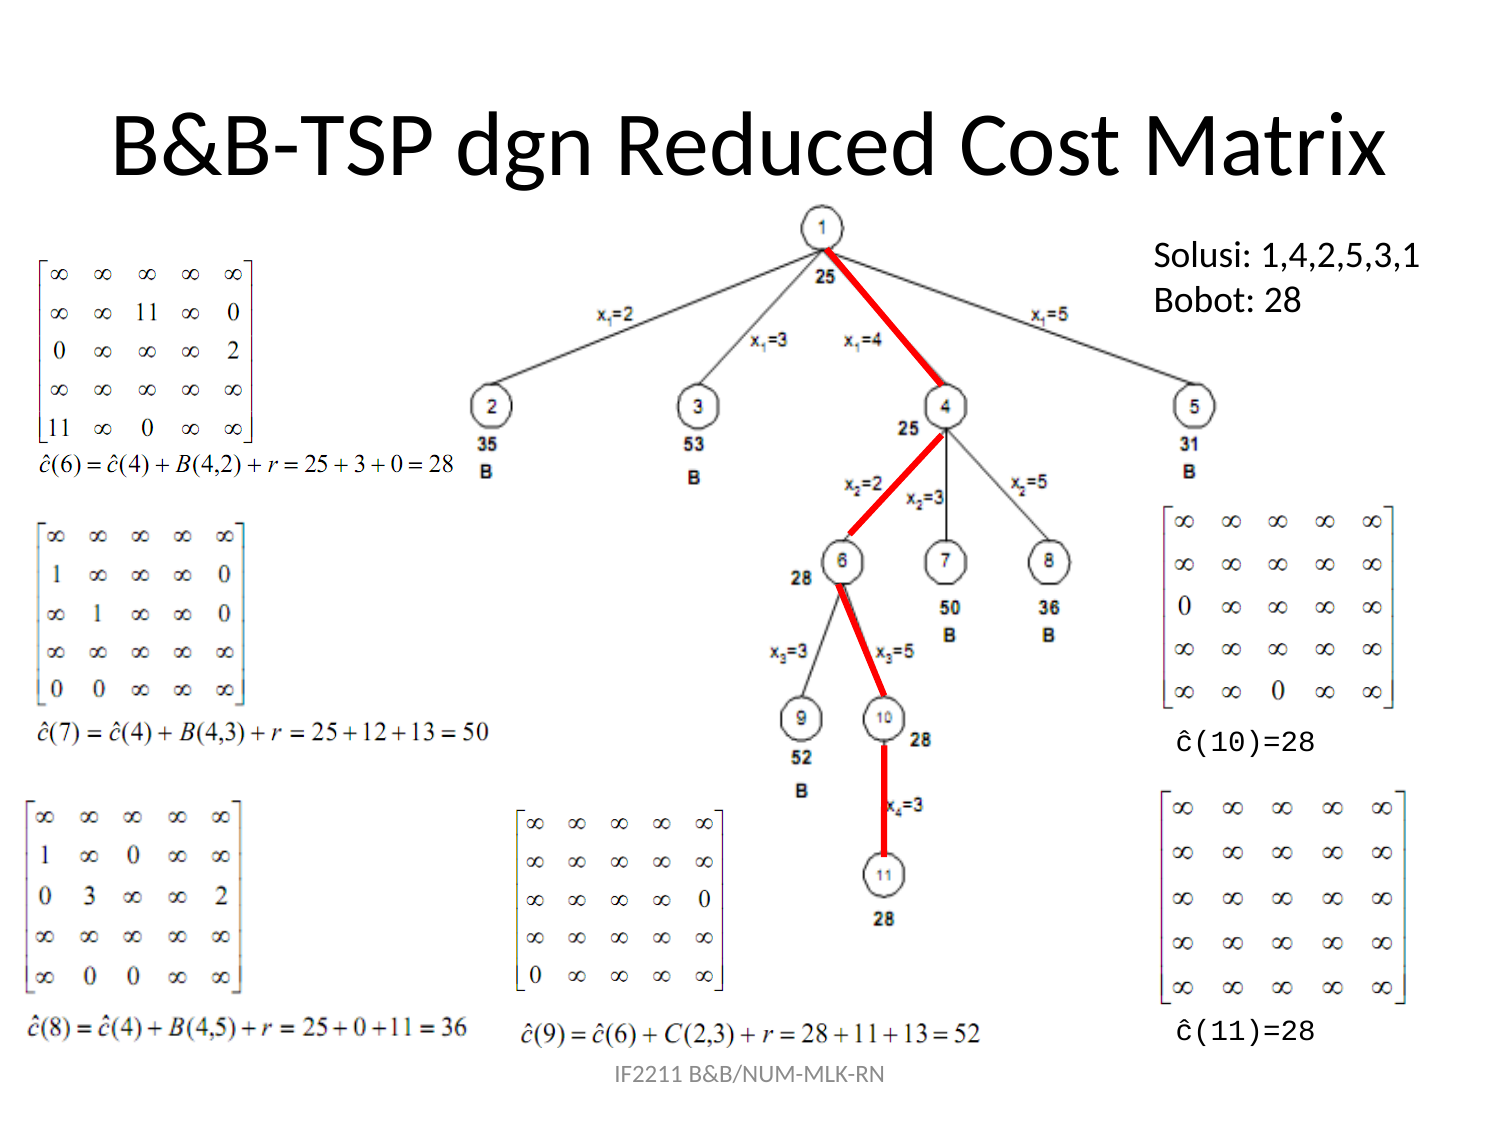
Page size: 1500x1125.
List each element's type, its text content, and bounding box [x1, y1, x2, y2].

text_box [445, 198, 1243, 938]
picture [23, 796, 244, 999]
text_box ĉ(10)=28 [1246, 720, 1331, 765]
text_box Solusi: 1,4,2,5,3,1 Bobot: 28 [1246, 222, 1436, 328]
title B&B-TSP dgn Reduced Cost Matrix [75, 45, 1425, 233]
footer IF2211 B&B/NUM-MLK-RN [512, 1053, 988, 1103]
picture [23, 1007, 474, 1045]
picture [1159, 503, 1398, 712]
picture [515, 808, 726, 995]
text_box ĉ(11)=28 [1160, 1016, 1331, 1054]
picture [34, 515, 493, 749]
picture [1156, 784, 1407, 1008]
picture [34, 257, 458, 483]
picture [515, 1019, 986, 1048]
